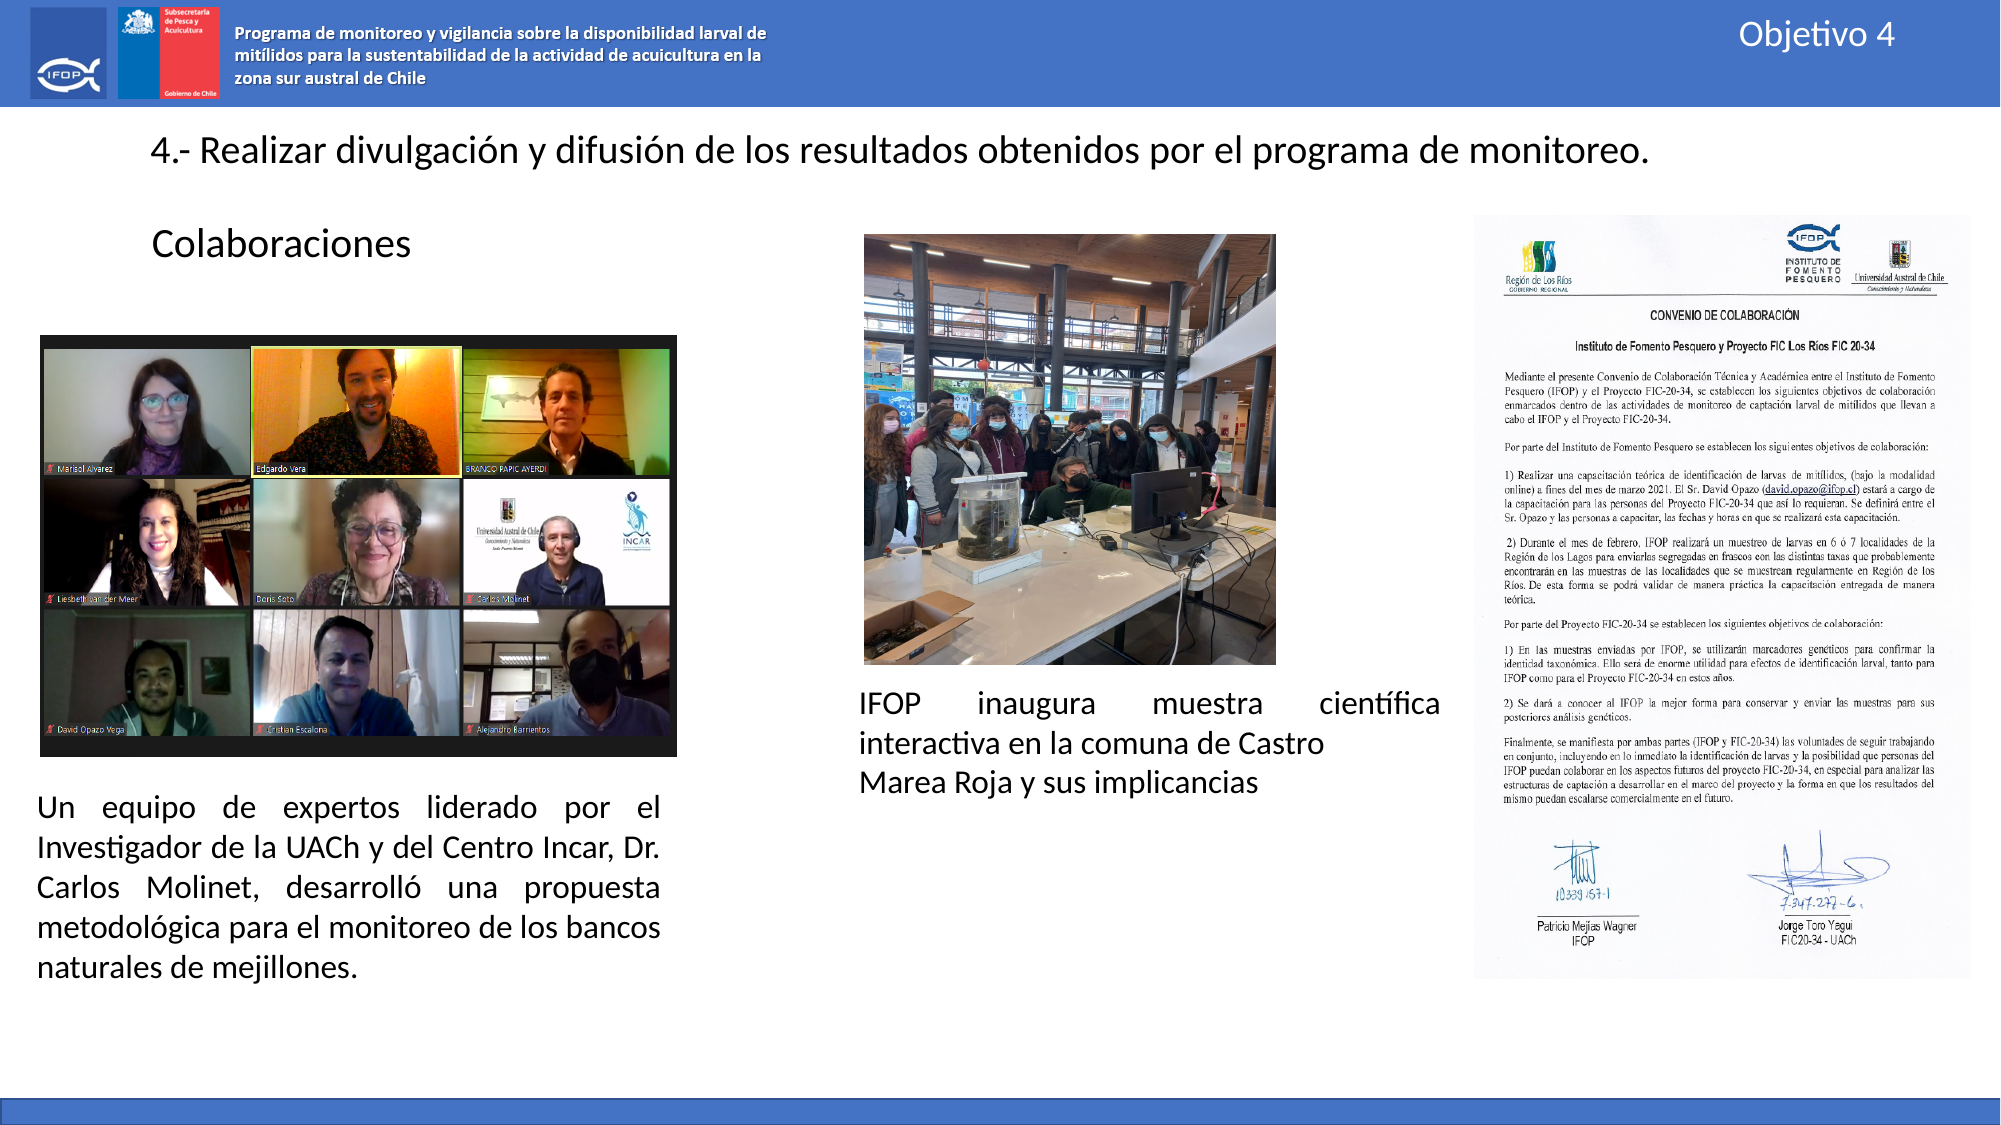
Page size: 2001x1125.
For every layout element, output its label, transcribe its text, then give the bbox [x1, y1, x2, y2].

text_box Un equipo de expertos liderado por el Investigador de la UACh y del Centro Incar, Dr. Carlos Molinet, desarrolló una propuesta metodológica para el monitoreo de los bancos naturales de mejillones. [22, 777, 677, 993]
text_box 4.- Realizar divulgación y difusión de los resultados obtenidos por el programa de monitoreo. [135, 121, 1861, 228]
text_box Objetivo 4 [1723, 1, 1911, 107]
text_box IFOP inaugura muestra científica interactiva en la comuna de Castro Marea Roja y sus implicancias [843, 673, 1457, 808]
text_box Colaboraciones [137, 228, 437, 274]
picture [0, 0, 2001, 1125]
